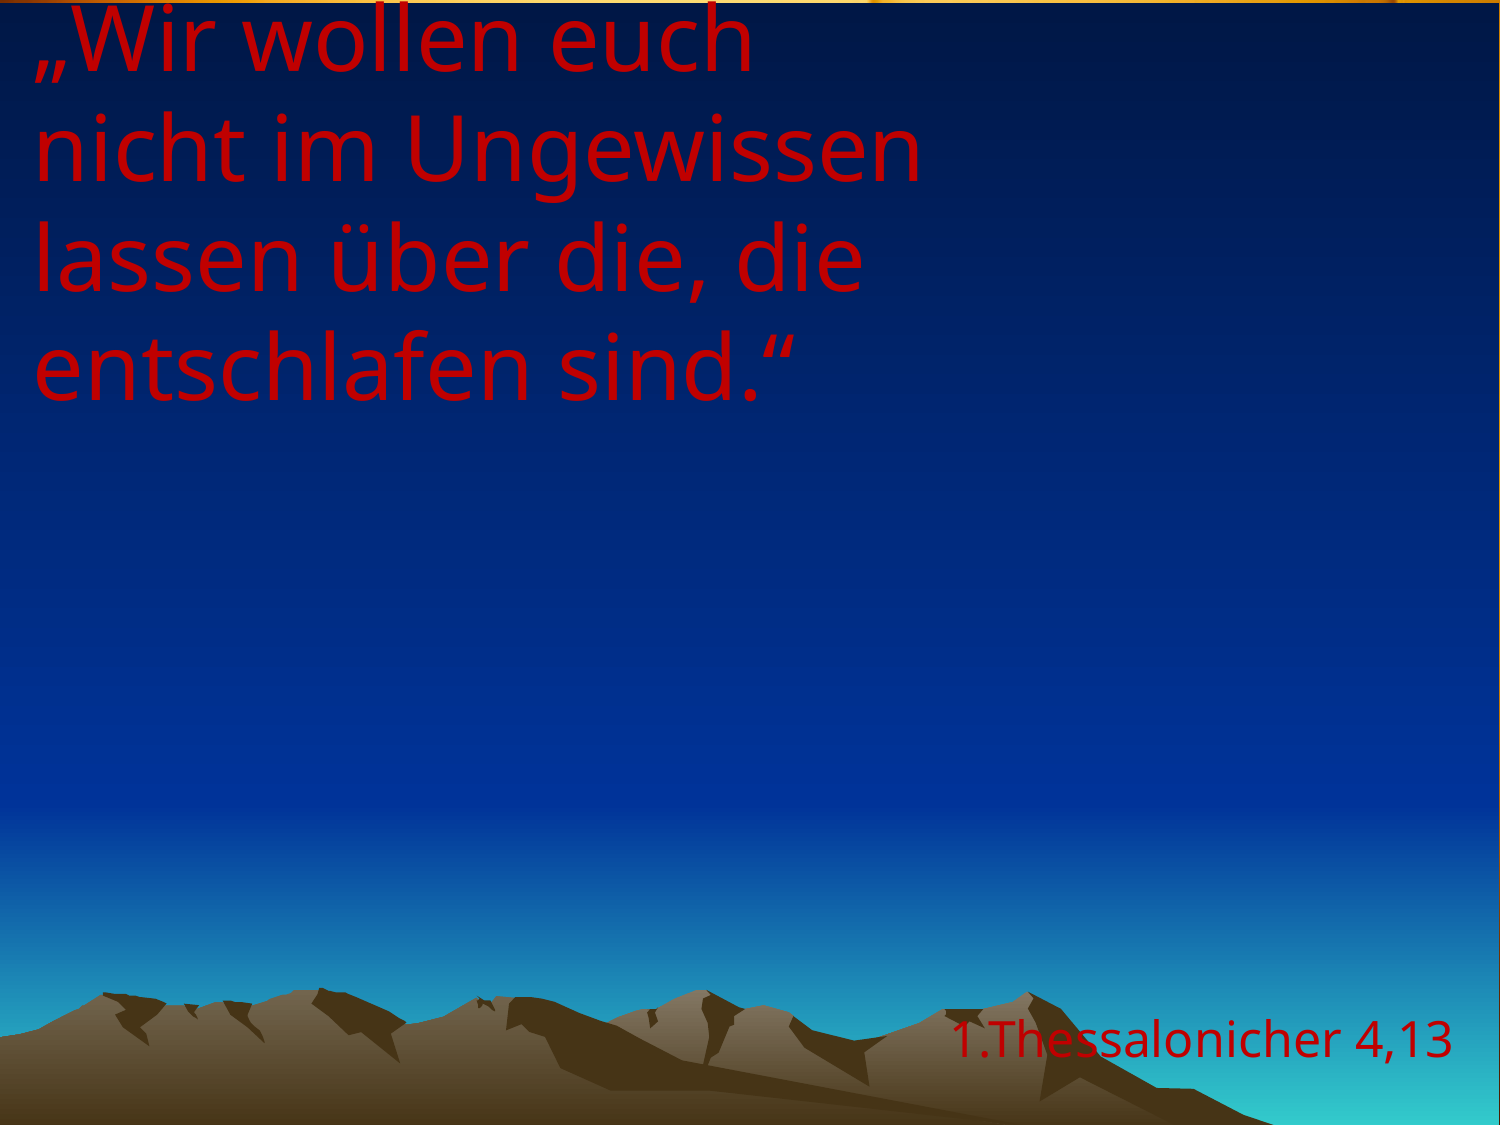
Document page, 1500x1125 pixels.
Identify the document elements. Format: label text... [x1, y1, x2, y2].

subtitle 1.Thessalonicher 4,13 [419, 999, 1470, 1125]
title „Wir wollen euch nicht im Ungewissen lassen über die, die entschlafen sind.“ [17, 0, 999, 427]
picture [999, 0, 1500, 1125]
